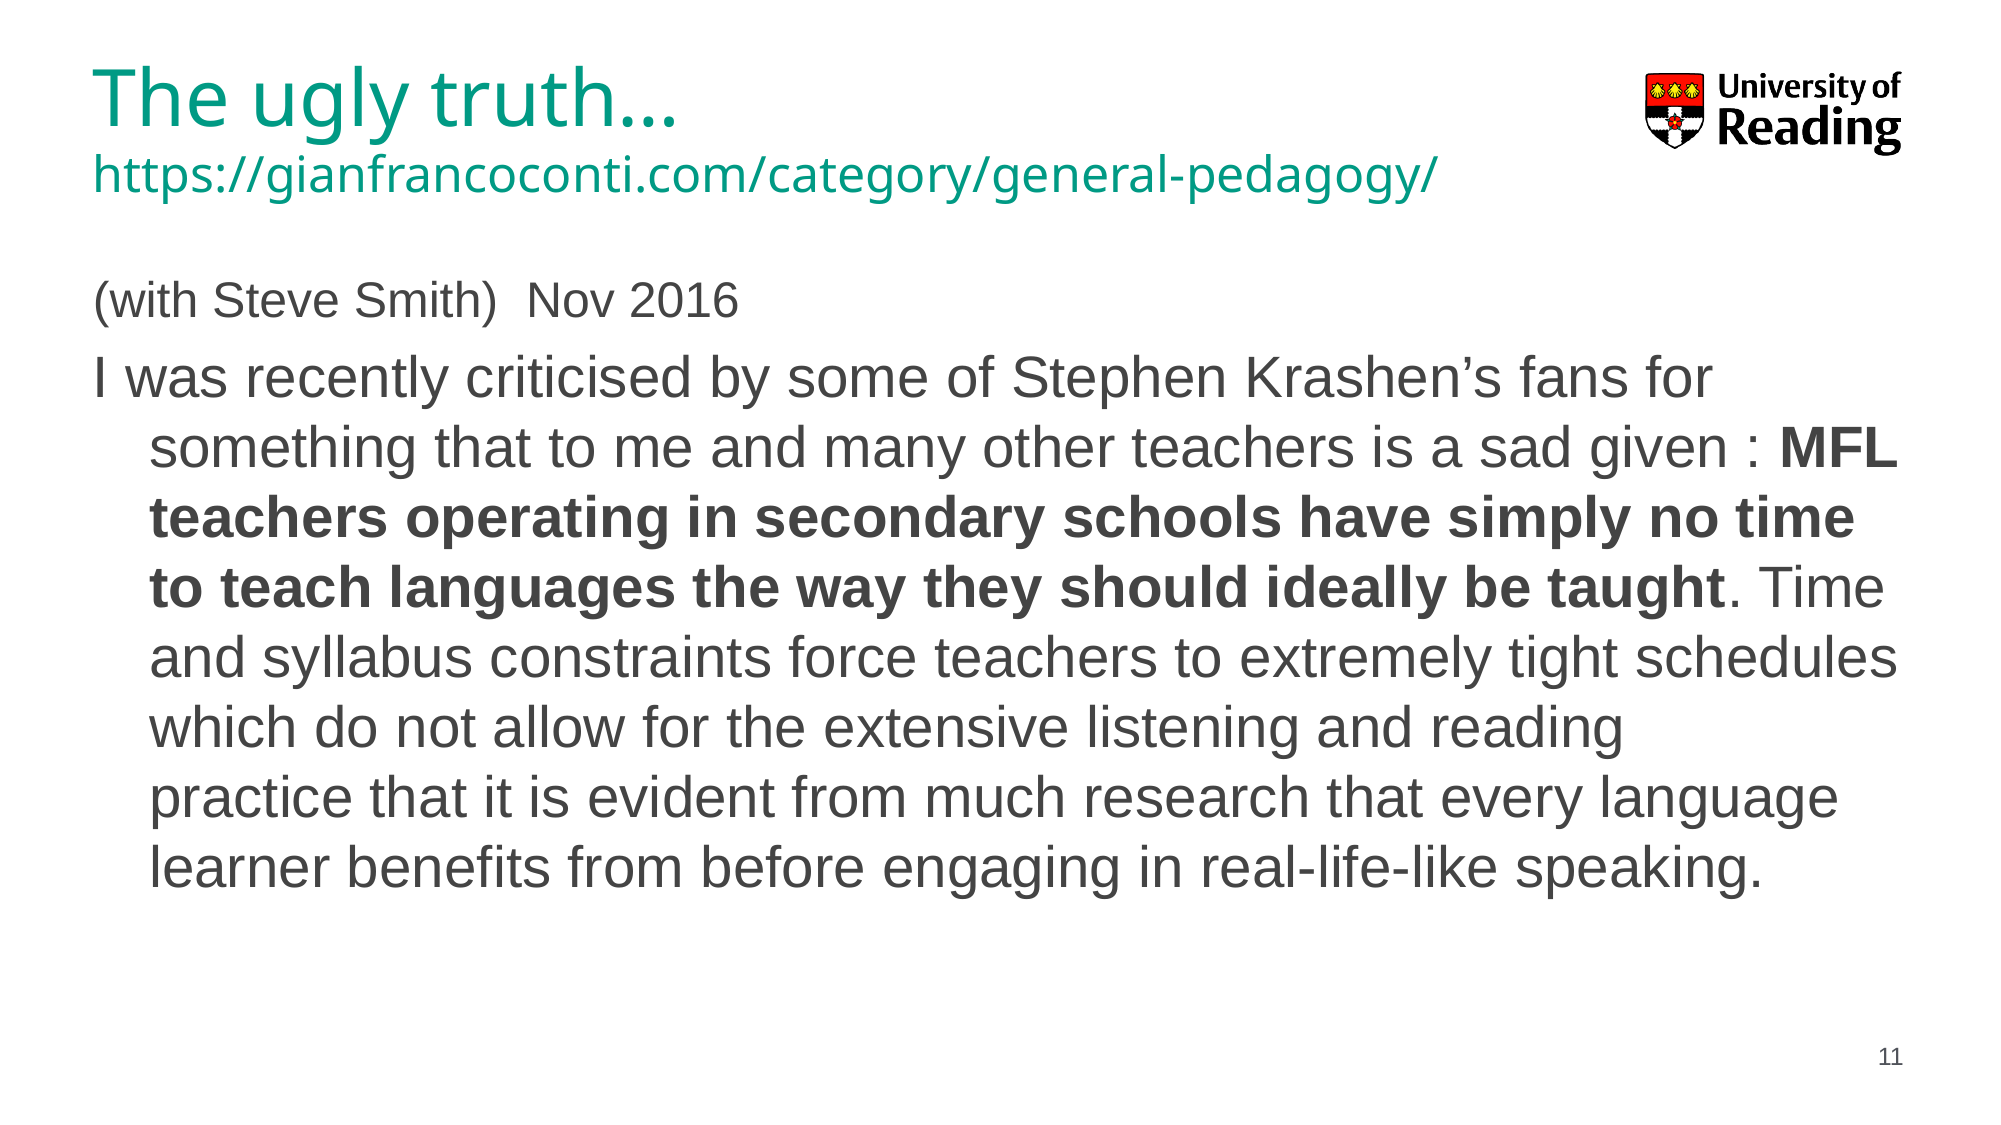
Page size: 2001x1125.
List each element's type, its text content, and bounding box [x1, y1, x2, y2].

list (with Steve Smith) Nov 2016 I was recently criticised by some of Stephen Krashen’s fans for something that to me and many other teachers is a sad given : MFL teachers operating in secondary schools have simply no time to teach languages the way they should ideally be taught. Time and syllabus constraints force teachers to extremely tight schedules which do not allow for the extensive listening and reading practice that it is evident from much research that every language learner benefits from before engaging in real-life-like speaking. [92, 267, 1904, 1031]
slide_number 11 [1756, 1040, 1904, 1083]
title The ugly truth… https://gianfrancoconti.com/category/general-pedagogy/ [92, 66, 1904, 203]
